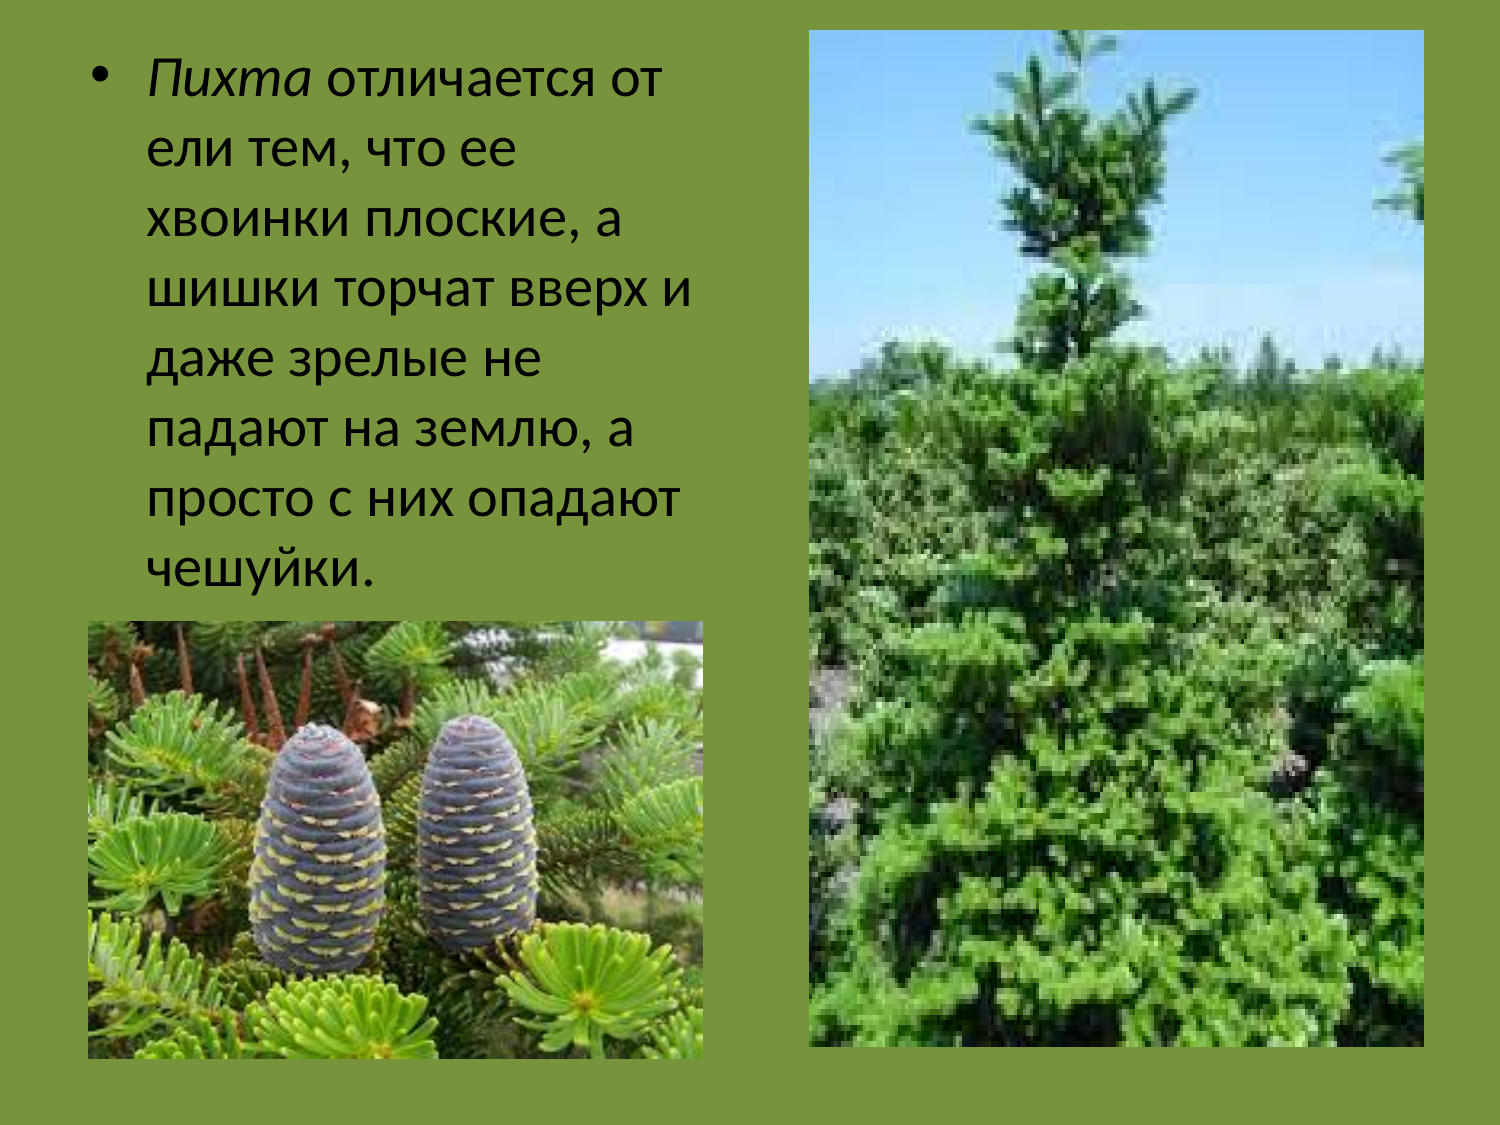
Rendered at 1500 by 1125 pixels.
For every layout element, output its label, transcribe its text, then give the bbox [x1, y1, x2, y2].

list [808, 30, 1424, 1047]
picture [88, 621, 703, 1059]
list Пихта отличается от ели тем, что ее хвоинки плоские, а шишки торчат вверх и даже зрелые не падают на землю, а просто с них опадают чешуйки. [75, 30, 738, 1005]
